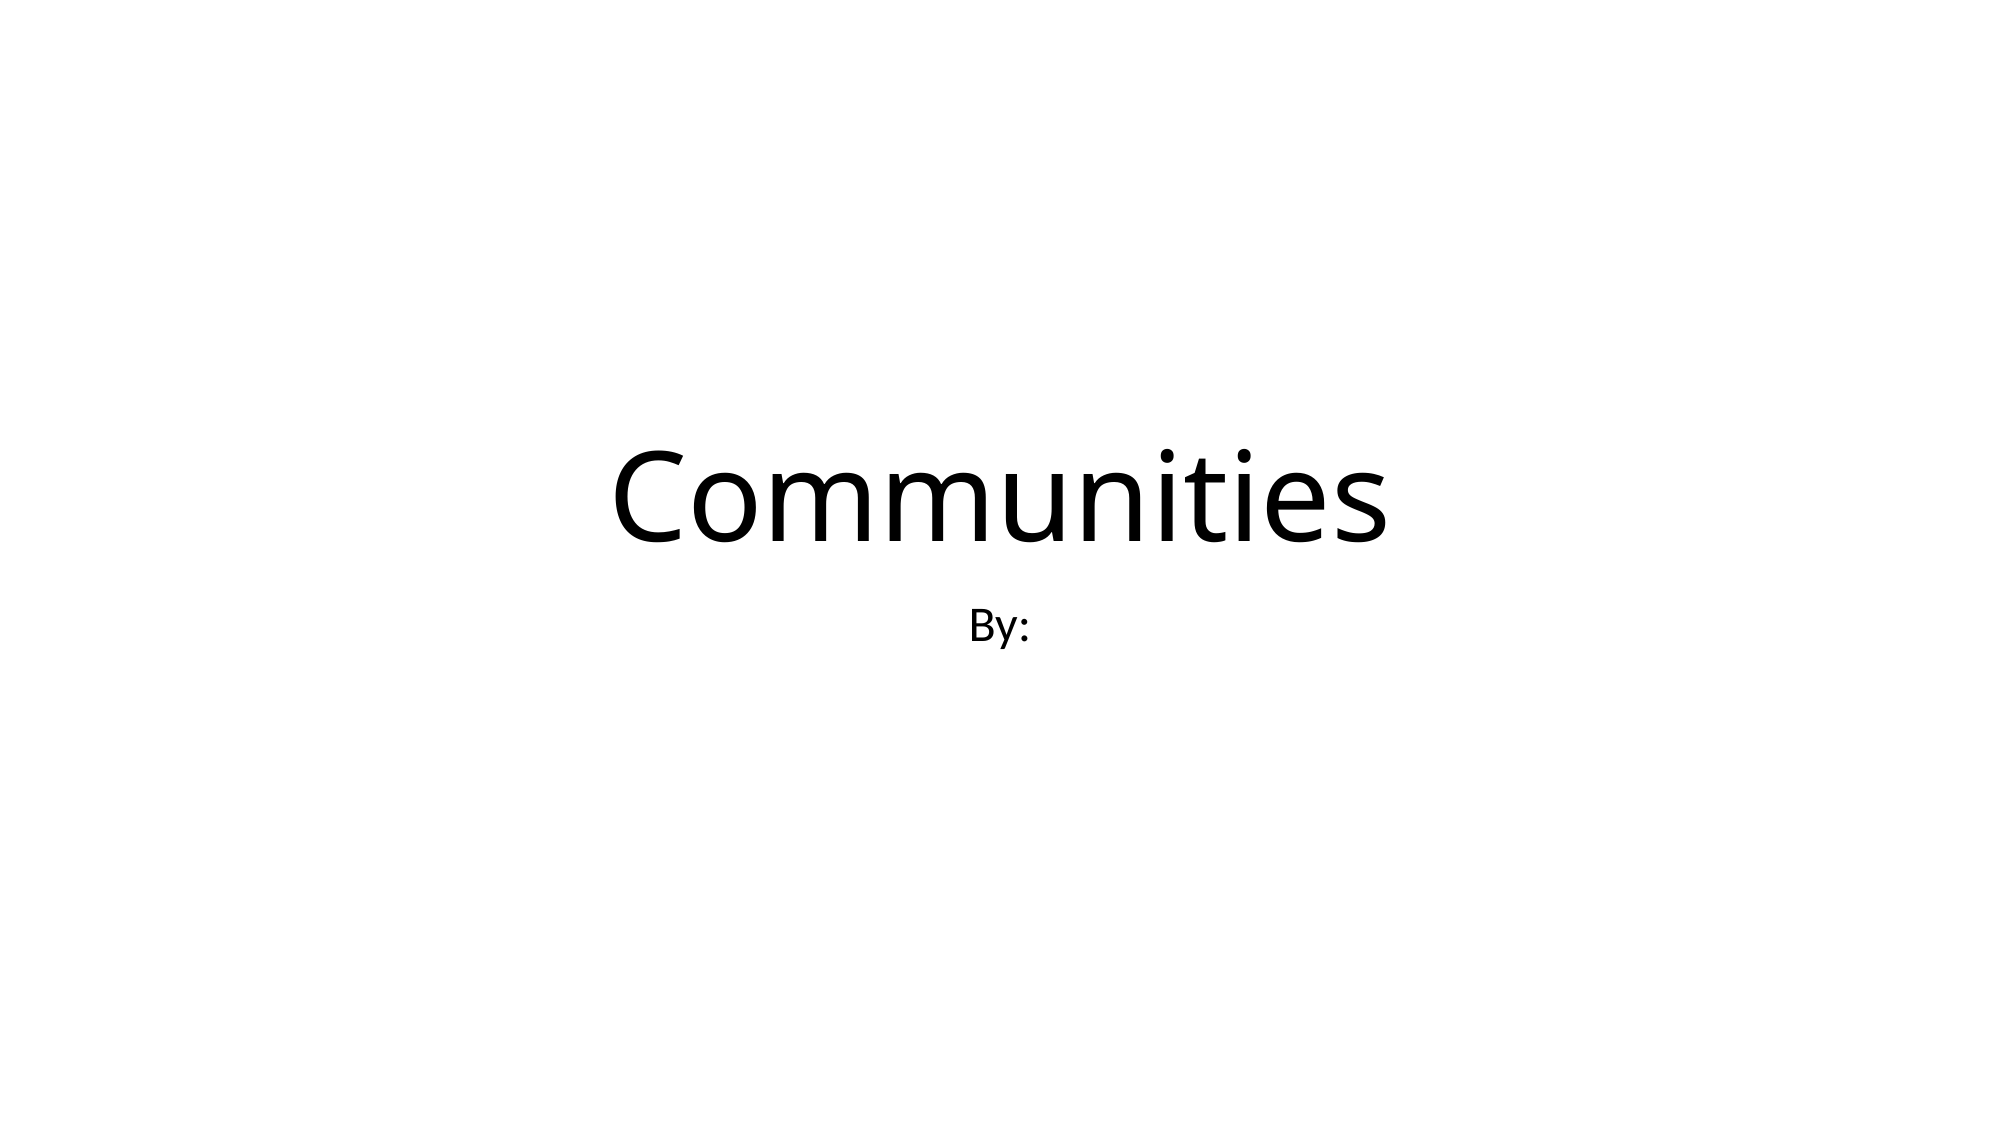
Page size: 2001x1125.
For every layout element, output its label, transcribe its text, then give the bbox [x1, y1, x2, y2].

subtitle By: [249, 590, 1750, 863]
title Communities [249, 184, 1750, 576]
